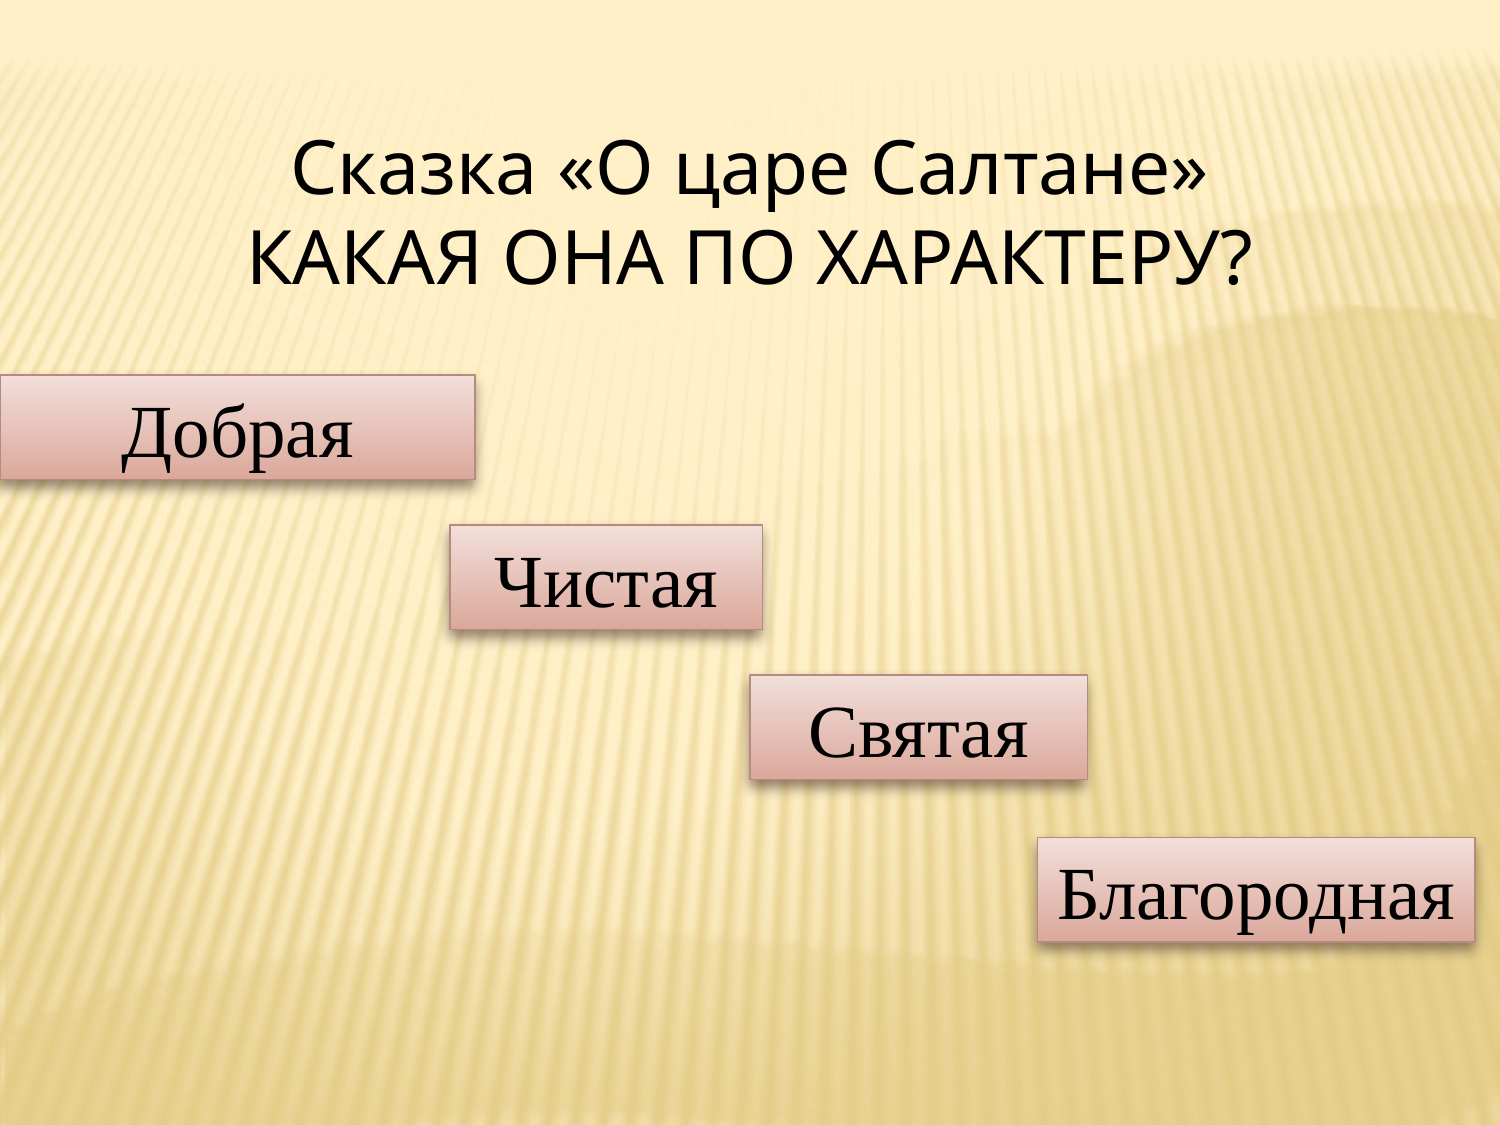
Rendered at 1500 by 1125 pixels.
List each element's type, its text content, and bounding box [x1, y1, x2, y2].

text_box Святая [749, 674, 1088, 780]
text_box Сказка «О царе Салтане» КАКАЯ ОНА ПО ХАРАКТЕРУ? [137, 112, 1363, 308]
text_box Добрая [0, 374, 476, 480]
text_box Чистая [449, 524, 763, 630]
text_box Благородная [1037, 837, 1476, 943]
